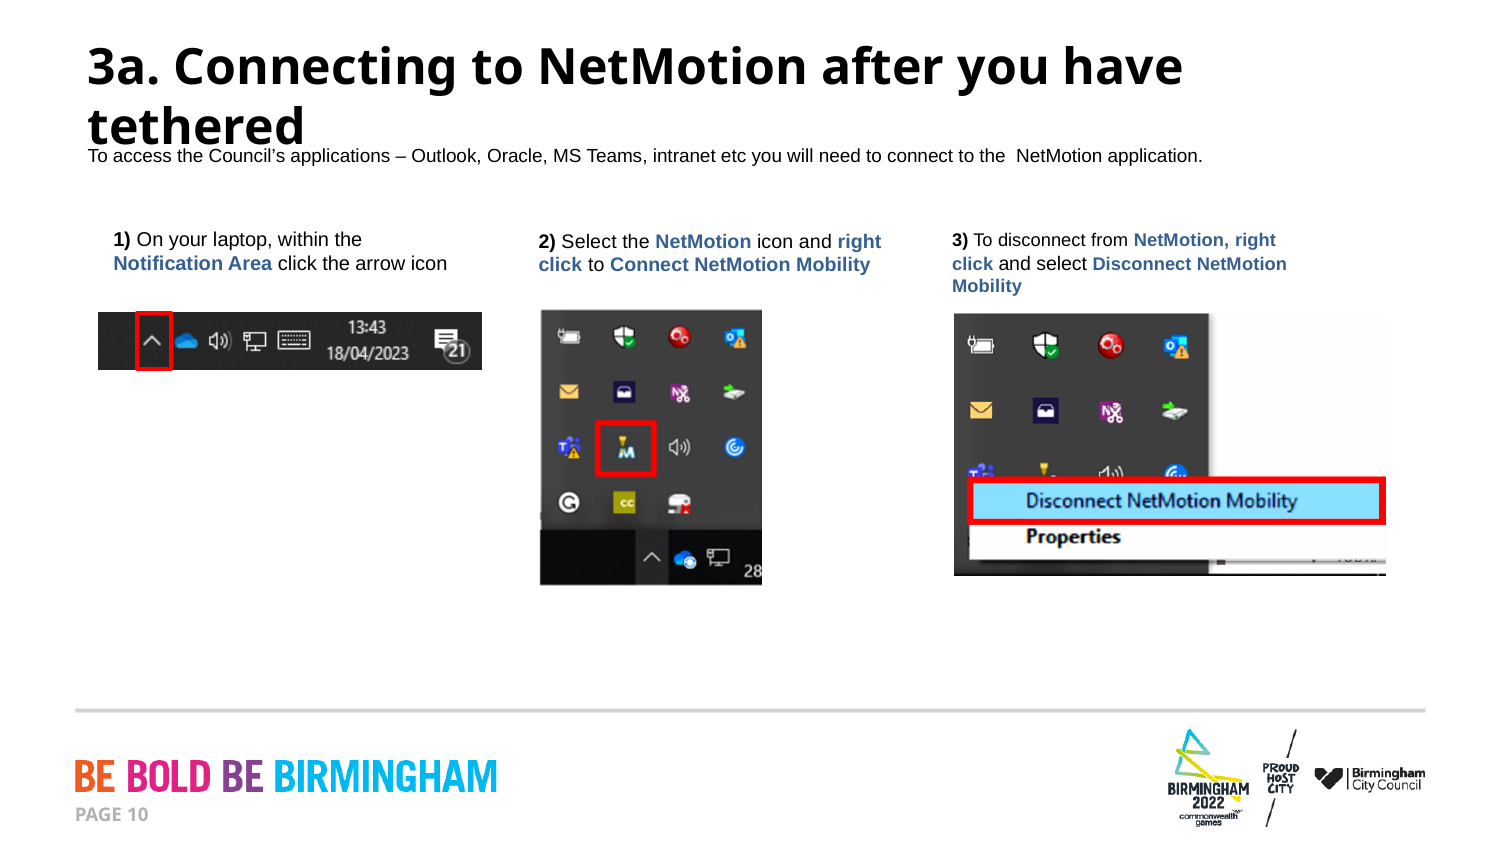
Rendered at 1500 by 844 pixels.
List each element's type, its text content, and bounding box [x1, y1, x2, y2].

text_box 1) On your laptop, within the Notification Area click the arrow icon [98, 218, 479, 302]
title 3a. Connecting to NetMotion after you have tethered [75, 33, 1425, 137]
picture [0, 0, 1500, 844]
slide_number PAGE 10 [62, 793, 412, 839]
list To access the Council’s applications – Outlook, Oracle, MS Teams, intranet etc you will need to connect to the NetMotion application. [75, 137, 1425, 211]
text_box 3) To disconnect from NetMotion, right click and select Disconnect NetMotion Mobility [937, 220, 1317, 304]
text_box 2) Select the NetMotion icon and right click to Connect NetMotion Mobility [523, 220, 904, 304]
